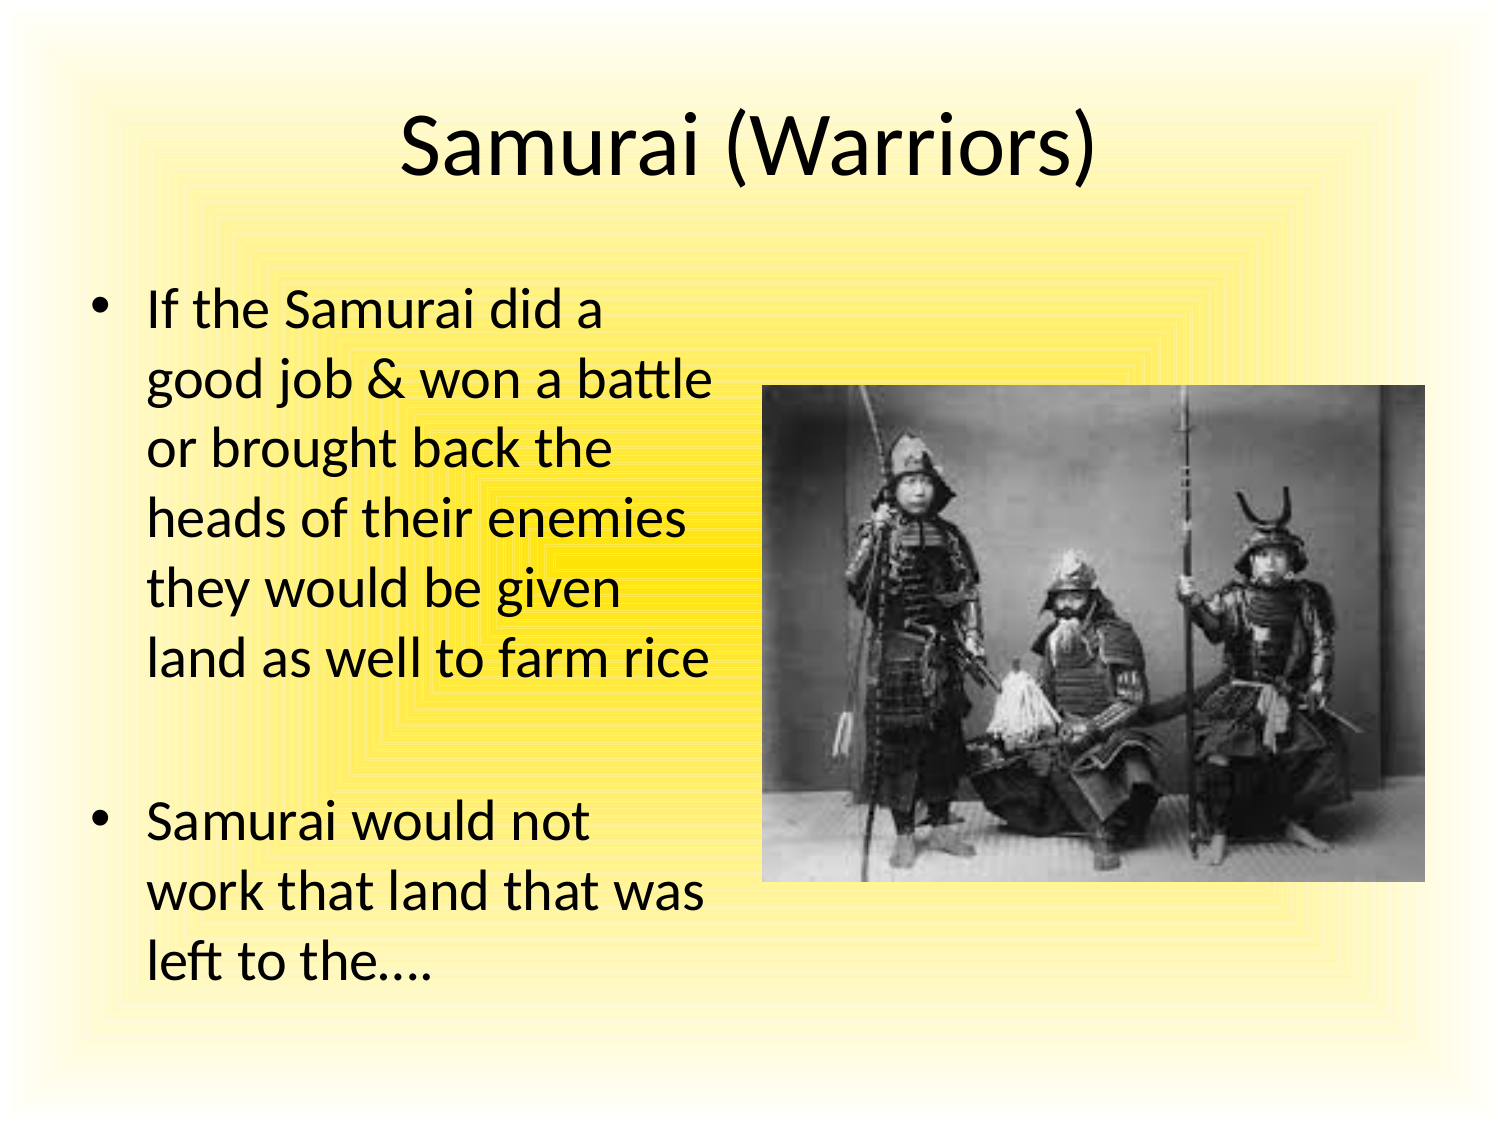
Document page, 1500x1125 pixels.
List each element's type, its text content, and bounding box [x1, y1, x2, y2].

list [762, 262, 1426, 1006]
title Samurai (Warriors) [75, 45, 1425, 233]
list If the Samurai did a good job & won a battle or brought back the heads of their enemies they would be given land as well to farm rice Samurai would not work that land that was left to the…. [75, 262, 738, 1005]
